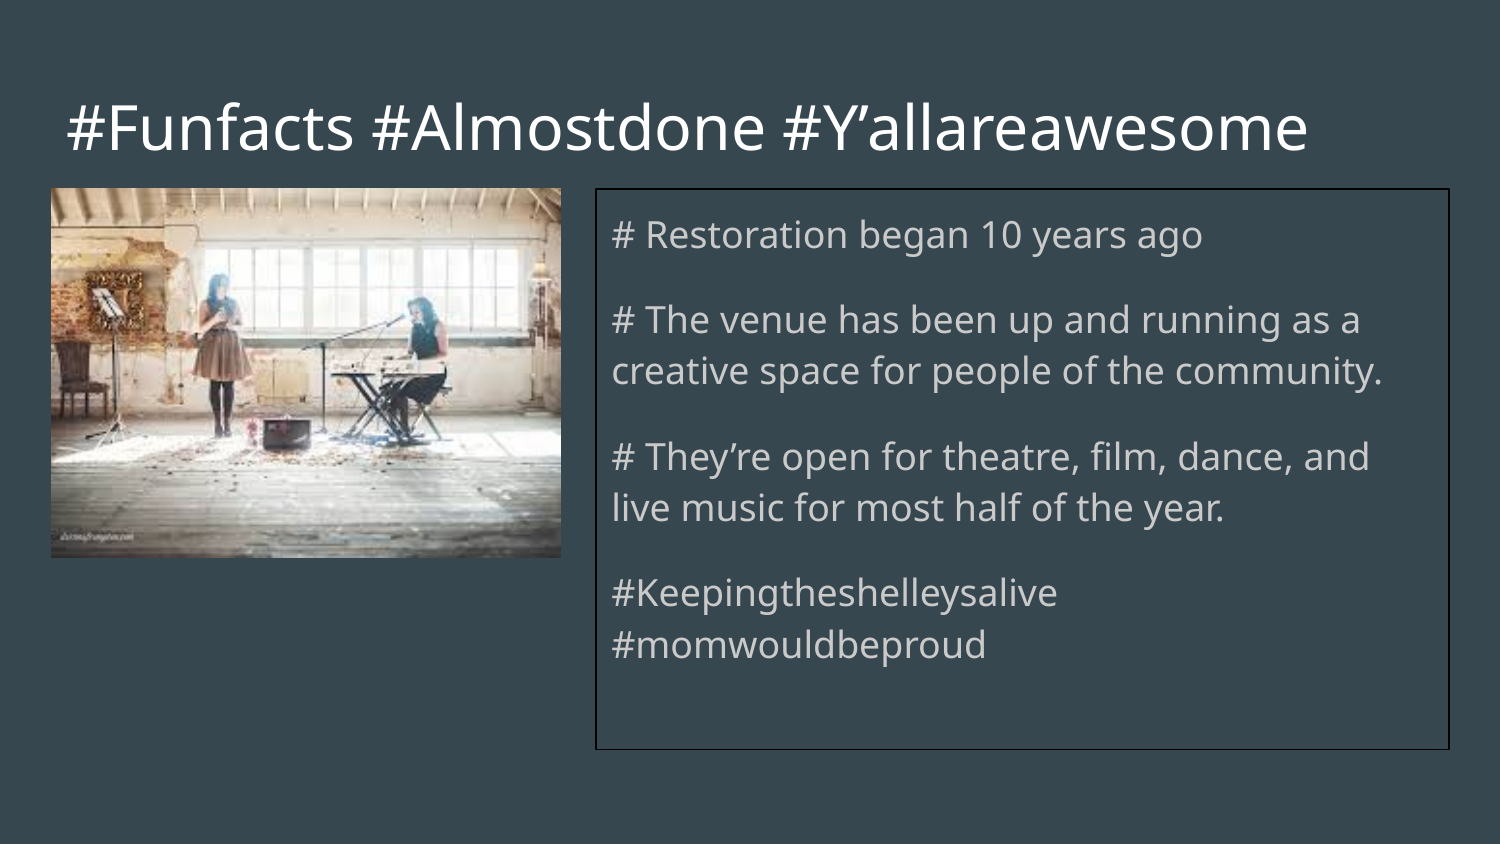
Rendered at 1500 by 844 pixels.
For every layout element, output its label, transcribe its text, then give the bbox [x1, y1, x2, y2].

picture [50, 188, 561, 558]
list # Restoration began 10 years ago # The venue has been up and running as a creative space for people of the community. # They’re open for theatre, film, dance, and live music for most half of the year. #Keepingtheshelleysalive #momwouldbeproud [596, 189, 1449, 750]
title #Funfacts #Almostdone #Y’allareawesome [51, 72, 1449, 167]
